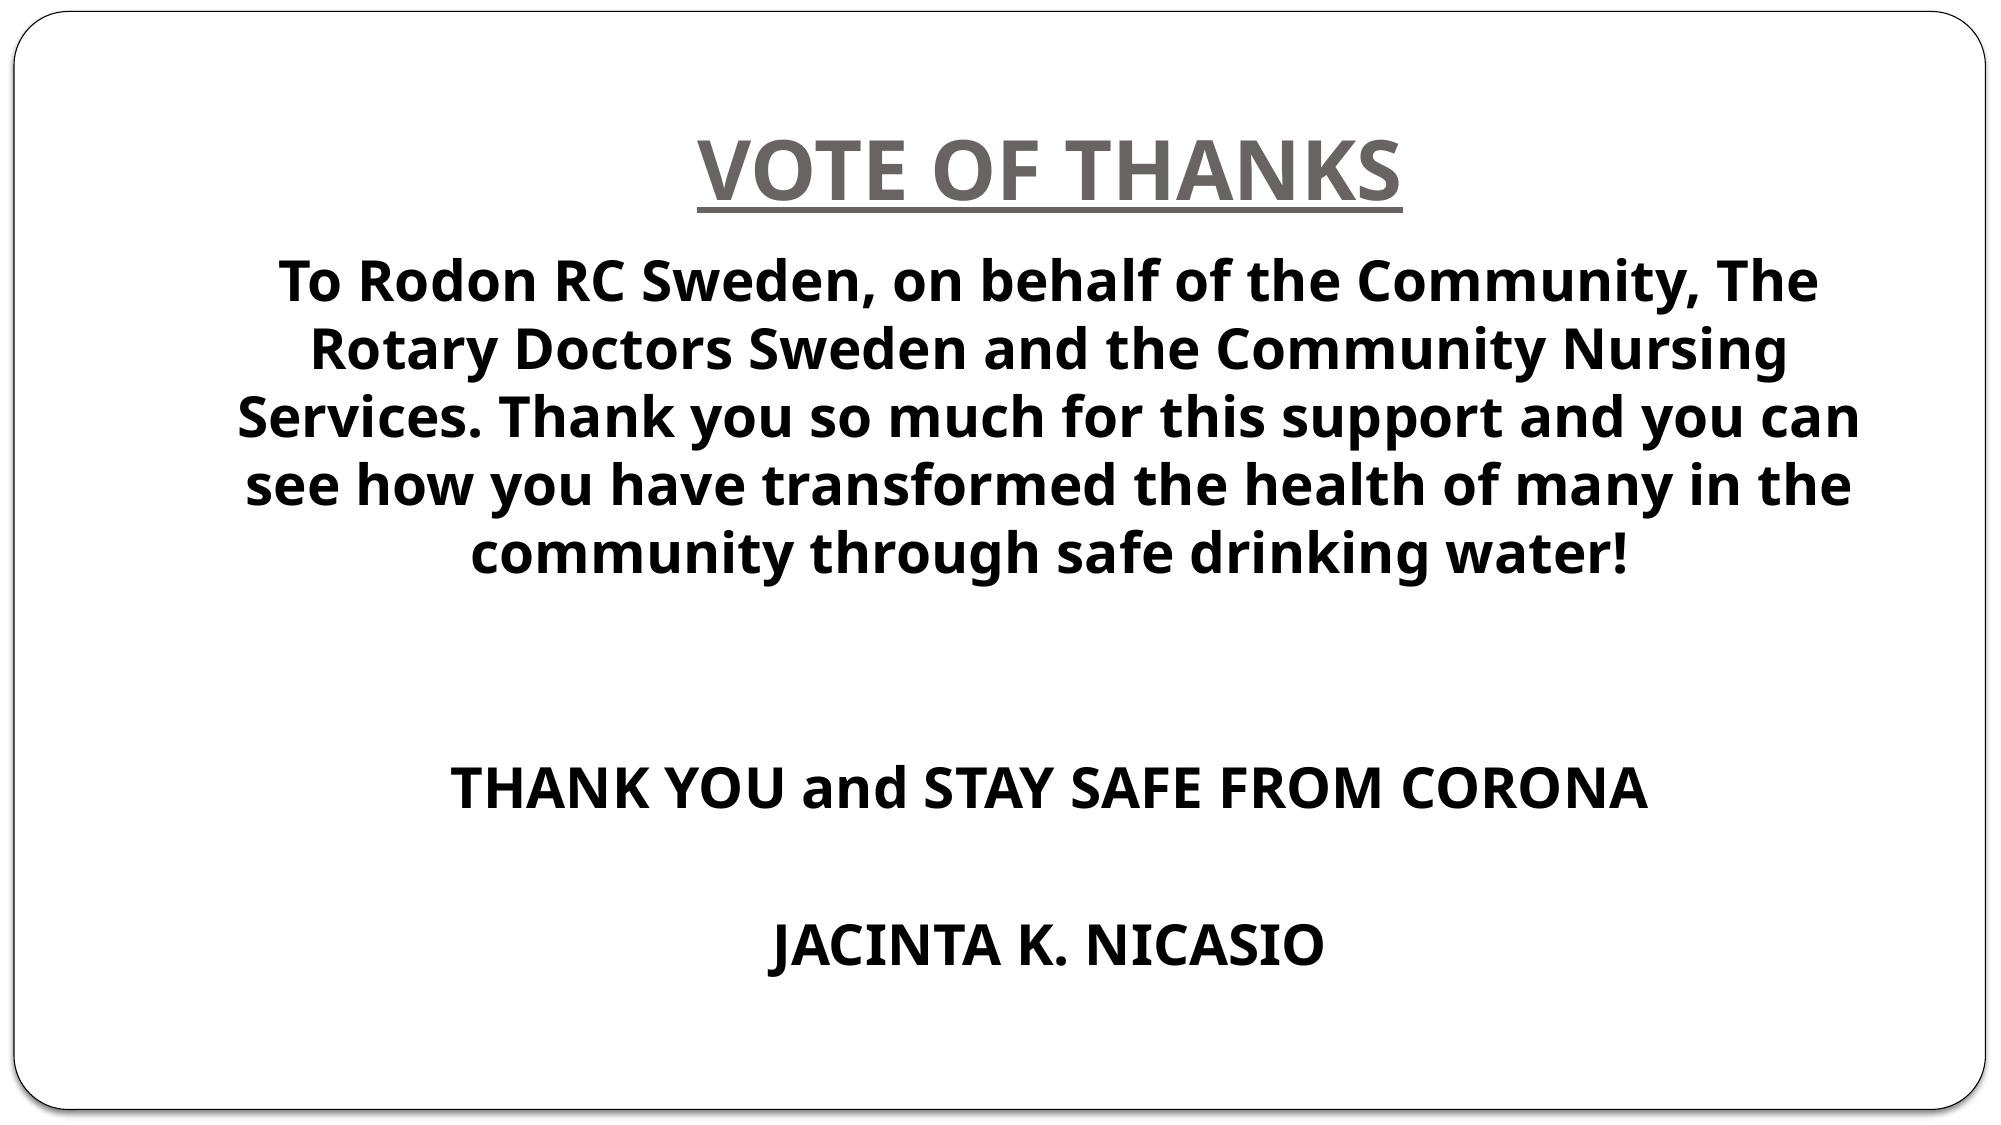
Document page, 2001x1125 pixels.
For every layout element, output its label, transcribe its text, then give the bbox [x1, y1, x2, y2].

list To Rodon RC Sweden, on behalf of the Community, The Rotary Doctors Sweden and the Community Nursing Services. Thank you so much for this support and you can see how you have transformed the health of many in the community through safe drinking water! THANK YOU and STAY SAFE FROM CORONA JACINTA K. NICASIO [200, 237, 1900, 988]
title VOTE OF THANKS [200, 45, 1900, 233]
